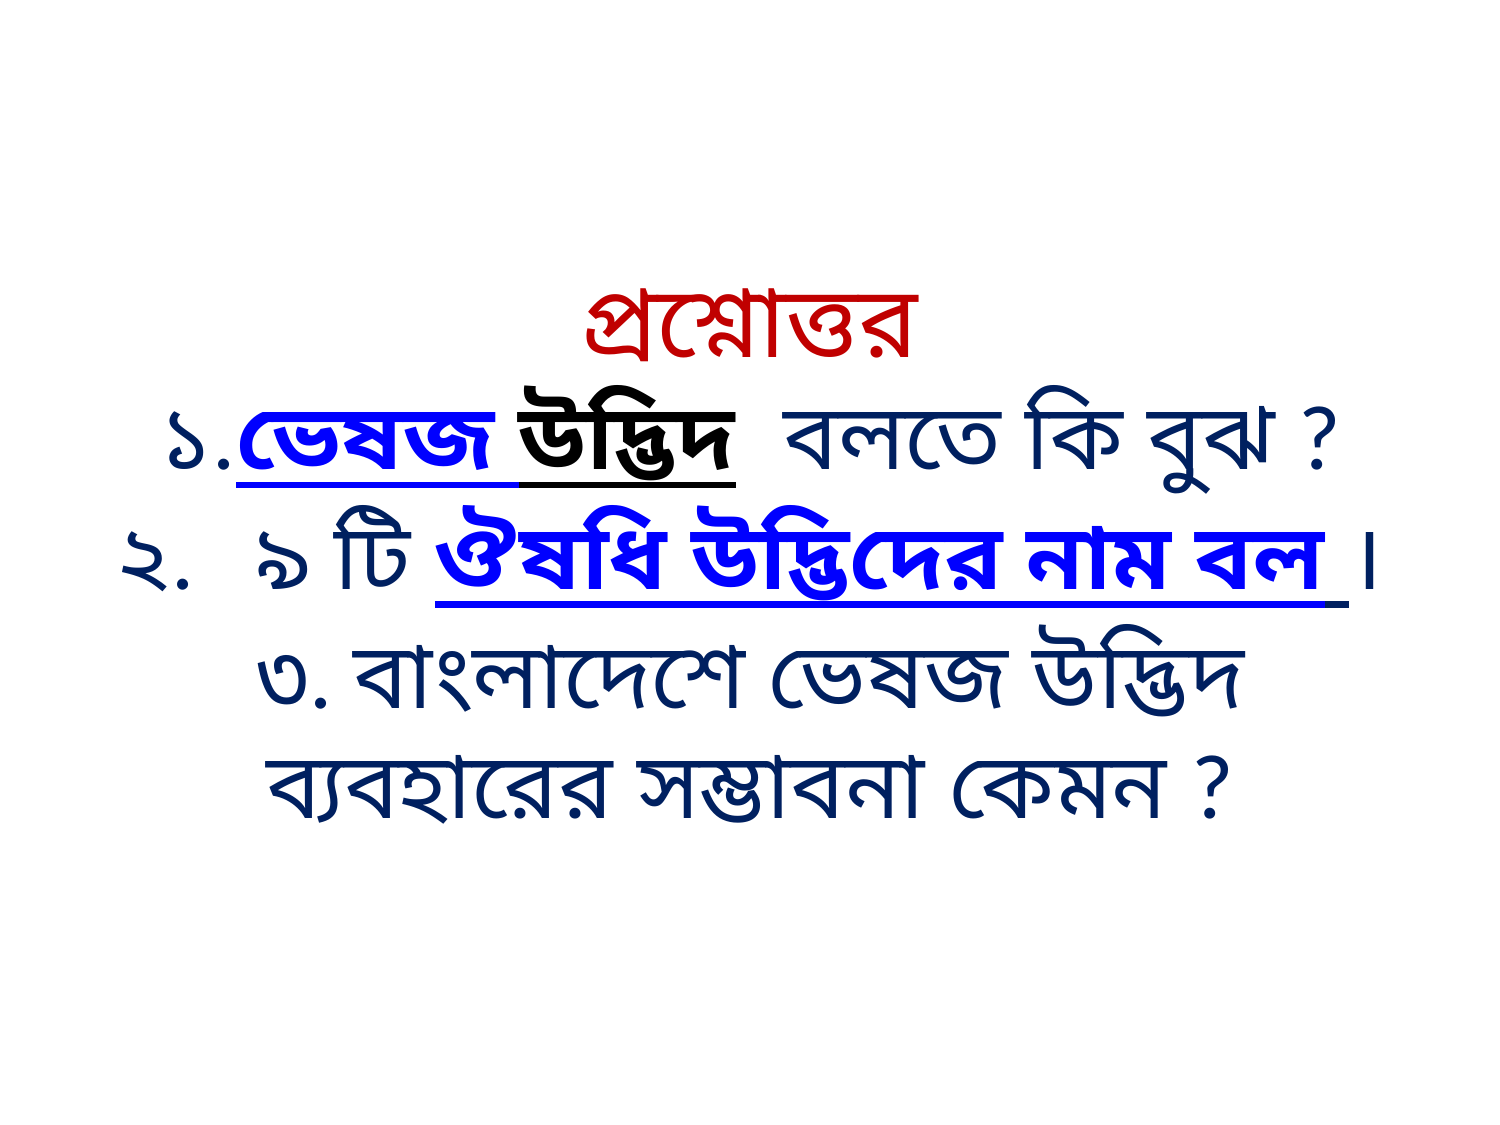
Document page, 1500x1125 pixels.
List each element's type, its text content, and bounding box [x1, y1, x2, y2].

title প্রশ্নোত্তর ১.ভেষজ উদ্ভিদ বলতে কি বুঝ ? ২. ৯ টি ঔষধি উদ্ভিদের নাম বল । ৩. বাংলাদেশে ভেষজ উদ্ভিদ ব্যবহারের সম্ভাবনা কেমন ? [75, 45, 1425, 1050]
